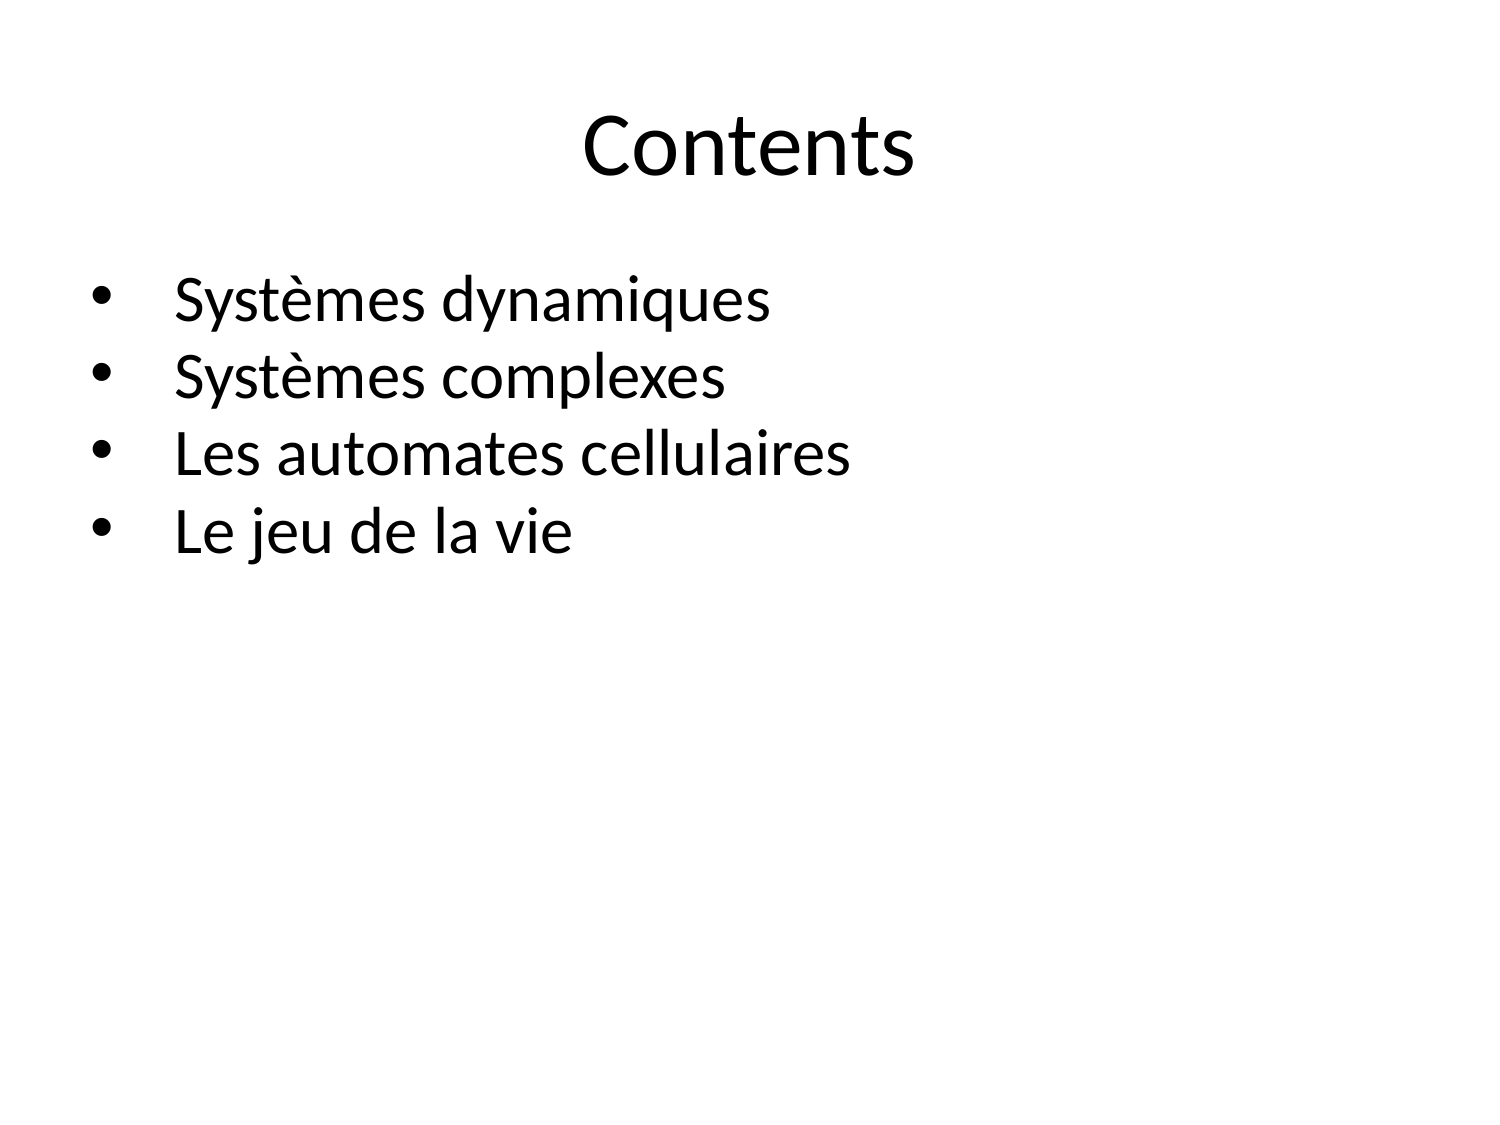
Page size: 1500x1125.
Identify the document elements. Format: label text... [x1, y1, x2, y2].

list Systèmes dynamiques Systèmes complexes Les automates cellulaires Le jeu de la vie [75, 262, 1425, 1005]
title Contents [75, 45, 1425, 233]
